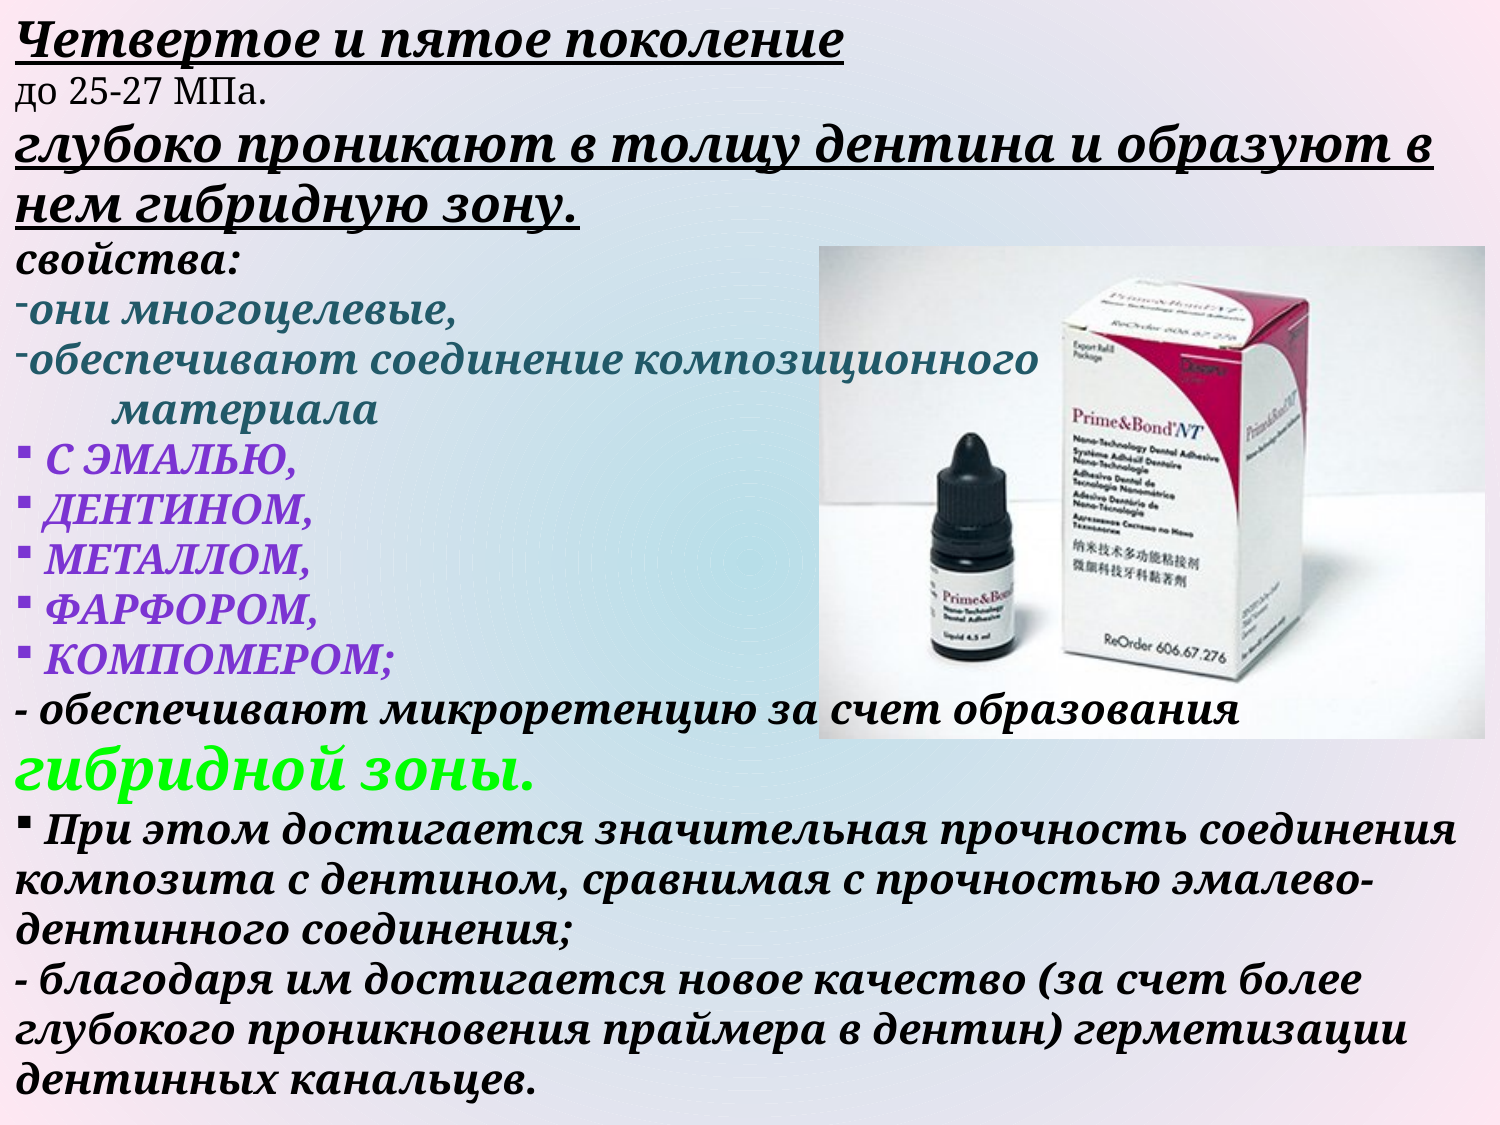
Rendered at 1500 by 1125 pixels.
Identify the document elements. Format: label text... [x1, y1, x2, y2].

picture [819, 245, 1485, 739]
text_box Четвертое и пятое поколение до 25-27 МПа. глубоко проникают в толщу дентина и образуют в нем гибридную зону. свойства: они многоцелевые, обеспечивают соединение композиционного материала с эмалью, дентином, металлом, фарфором, компомером; - обеспечивают микроретенцию за счет образования гибридной зоны. При этом достигается значительная прочность соединения композита с дентином, сравнимая с прочностью эмалево-дентинного соединения; - благодаря им достигается новое качество (за счет более глубокого проникновения праймера в дентин) герметизации дентинных канальцев. [0, 0, 1500, 1111]
